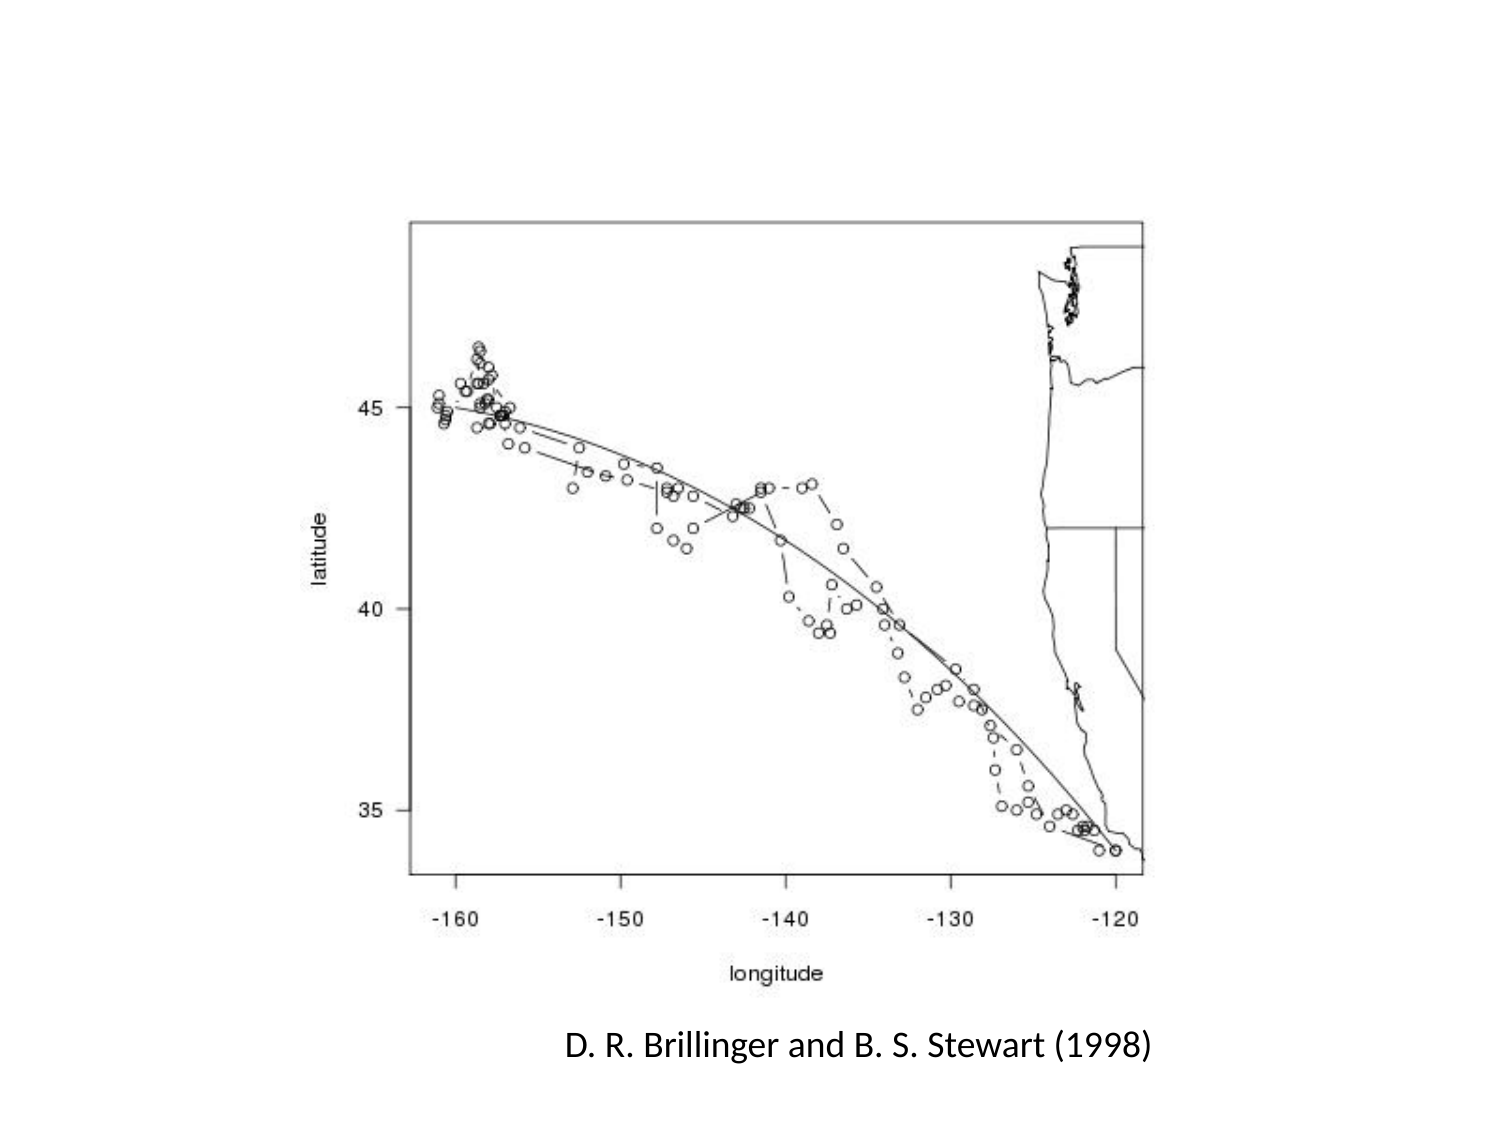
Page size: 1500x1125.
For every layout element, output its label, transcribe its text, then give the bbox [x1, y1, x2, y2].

text_box D. R. Brillinger and B. S. Stewart (1998) [549, 1012, 1475, 1073]
picture [299, 112, 1201, 1013]
